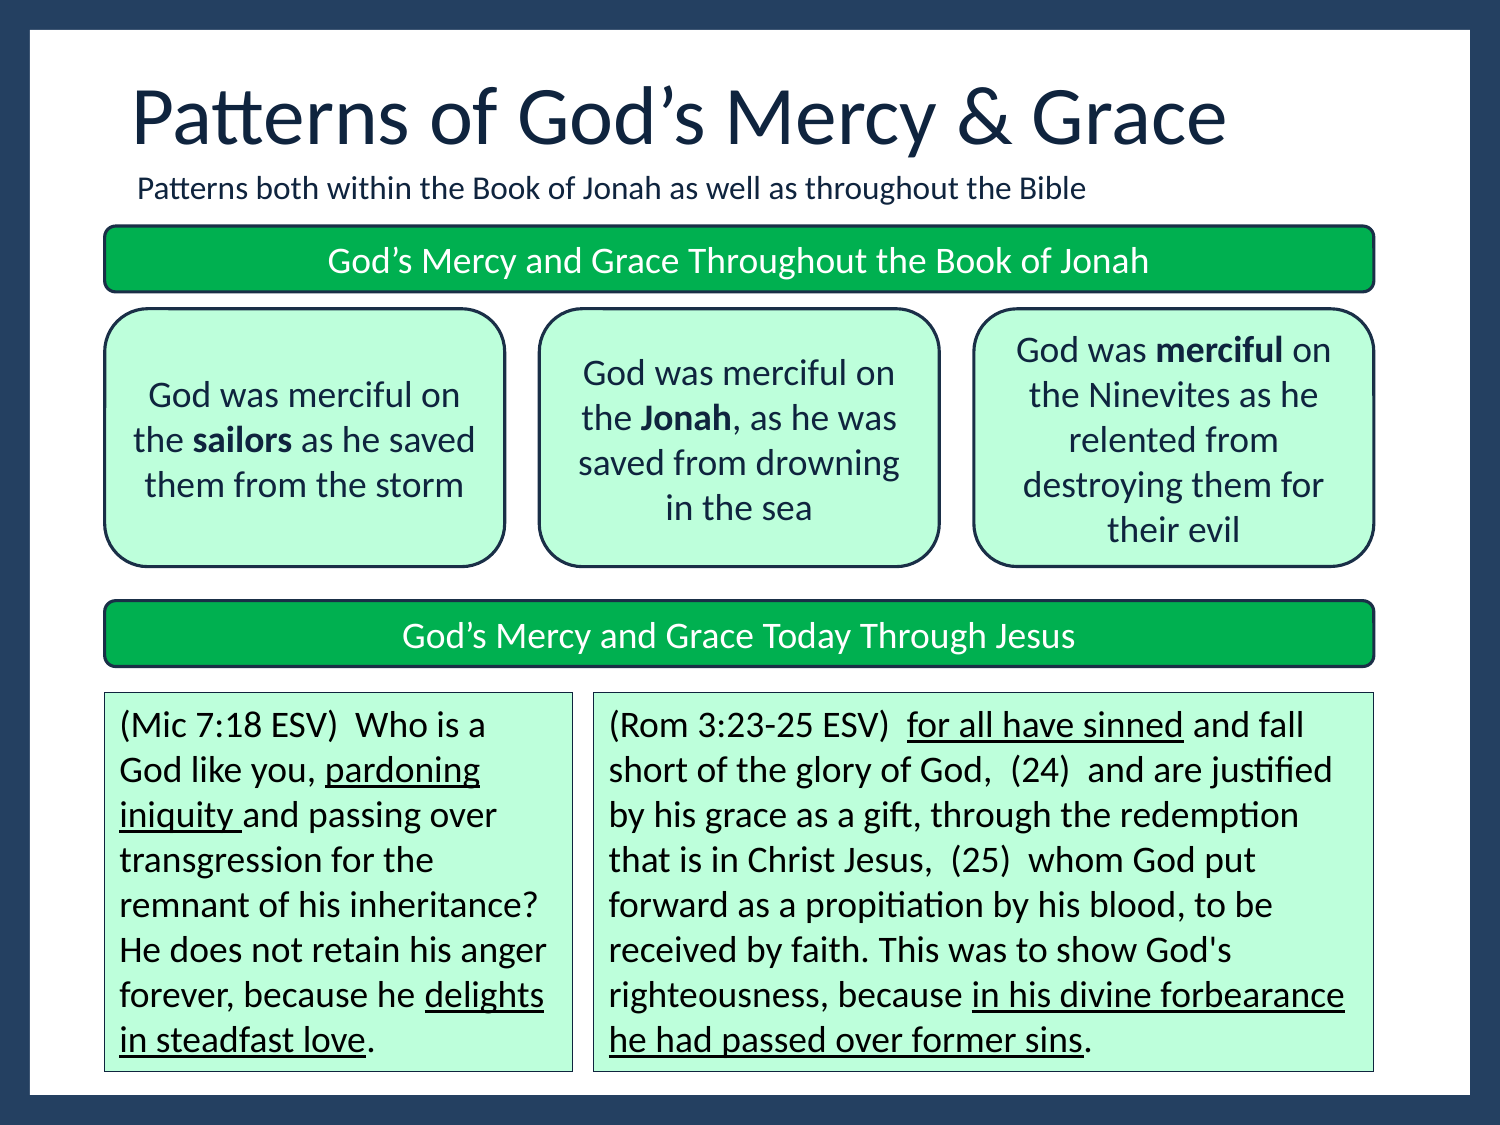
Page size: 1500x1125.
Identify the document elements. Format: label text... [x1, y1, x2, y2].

title Patterns of God’s Mercy & Grace [116, 6, 1375, 230]
text_box God was merciful on the Jonah, as he was saved from drowning in the sea [537, 307, 941, 569]
list Patterns both within the Book of Jonah as well as throughout the Bible [116, 163, 1374, 229]
text_box God’s Mercy and Grace Today Through Jesus [103, 599, 1376, 669]
text_box God was merciful on the Ninevites as he relented from destroying them for their evil [972, 307, 1376, 569]
text_box God was merciful on the sailors as he saved them from the storm [103, 307, 507, 569]
text_box God’s Mercy and Grace Throughout the Book of Jonah [103, 224, 1376, 294]
text_box (Rom 3:23-25 ESV) for all have sinned and fall short of the glory of God, (24) and are justified by his grace as a gift, through the redemption that is in Christ Jesus, (25) whom God put forward as a propitiation by his blood, to be received by faith. This was to show God's righteousness, because in his divine forbearance he had passed over former sins. [593, 692, 1374, 1072]
text_box (Mic 7:18 ESV) Who is a God like you, pardoning iniquity and passing over transgression for the remnant of his inheritance? He does not retain his anger forever, because he delights in steadfast love. [104, 692, 573, 1072]
